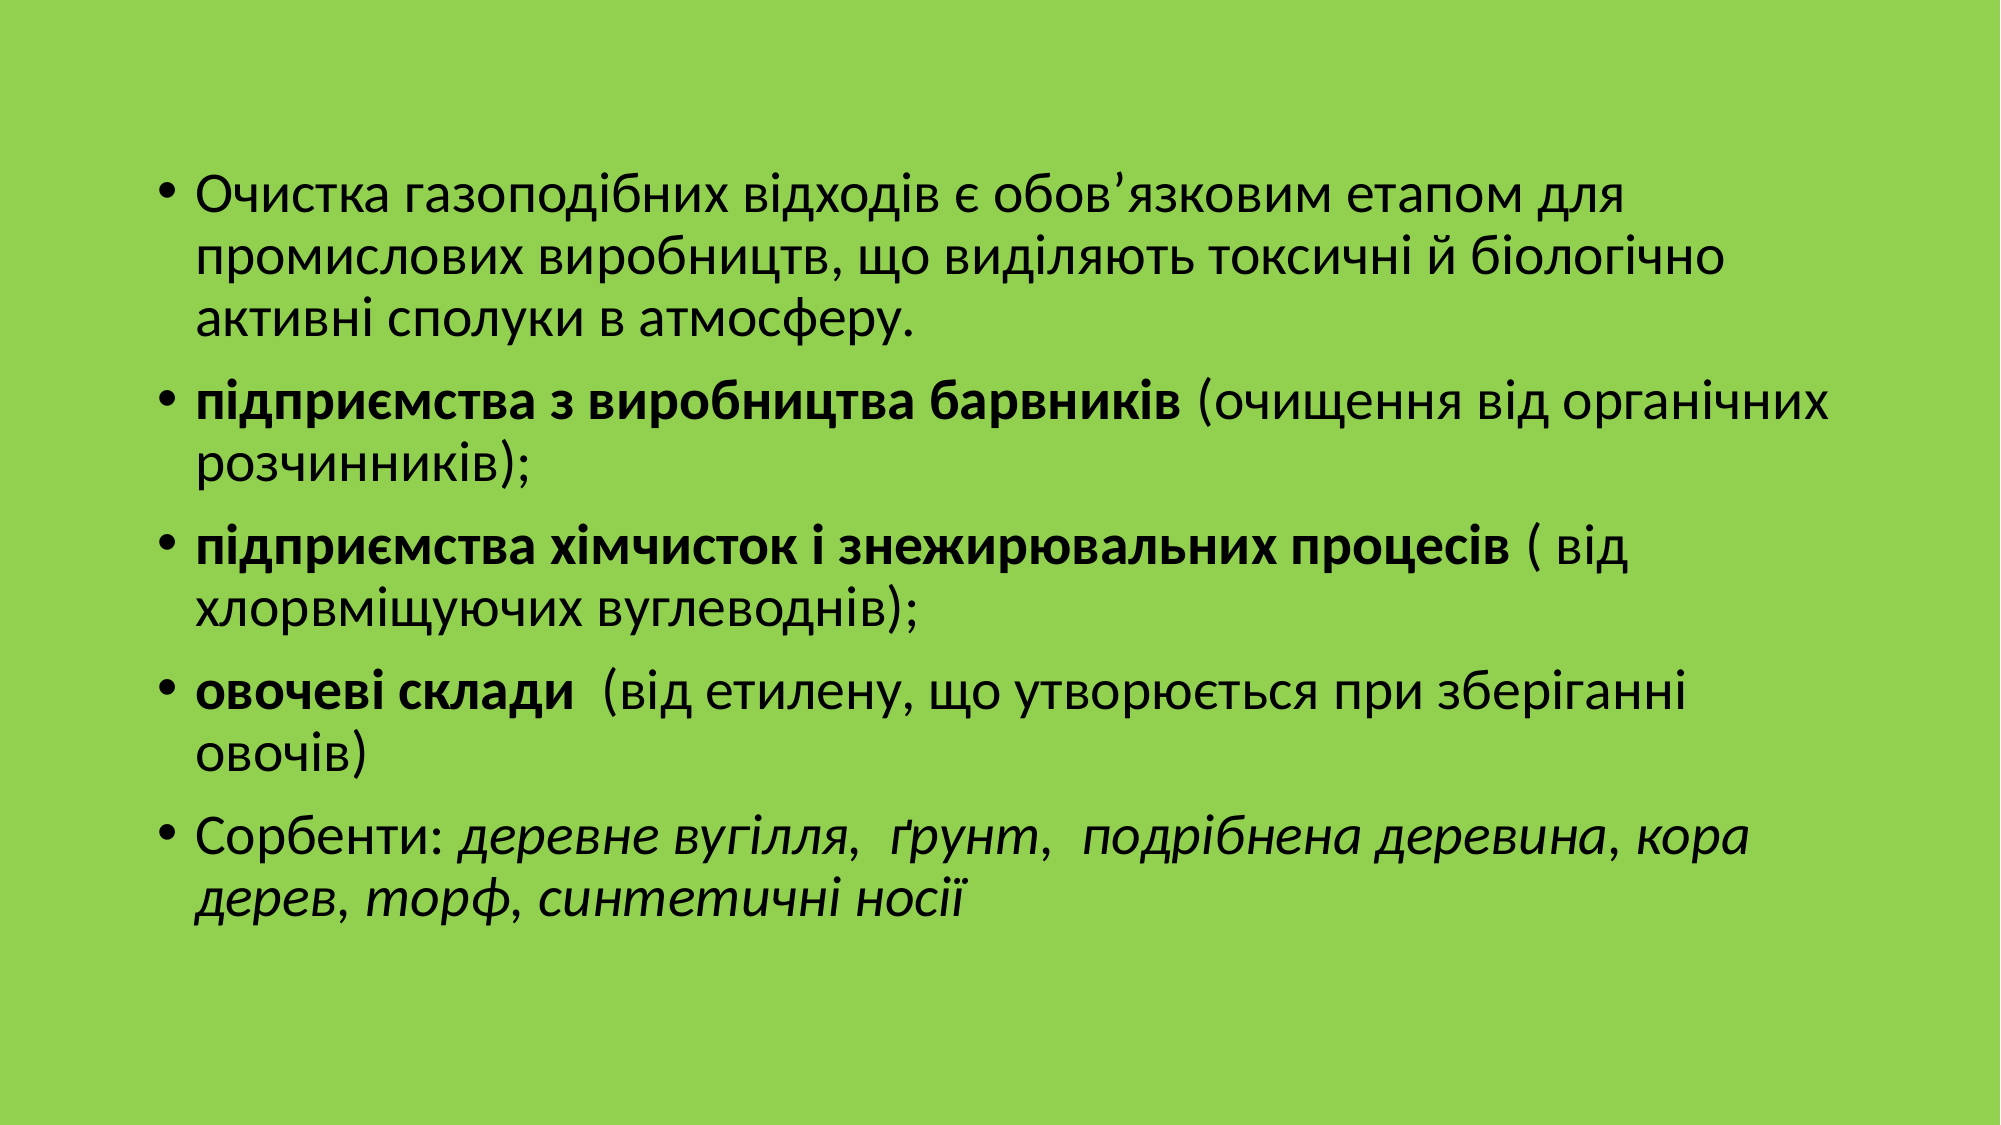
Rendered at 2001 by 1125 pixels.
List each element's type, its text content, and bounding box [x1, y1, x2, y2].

list Очистка газоподібних відходів є обов’язковим етапом для промислових виробництв, що виділяють токсичні й біологічно активні сполуки в атмосферу. підприємства з виробництва барвників (очищення від органічних розчинників); підприємства хімчисток і знежирювальних процесів ( від хлорвміщуючих вуглеводнів); овочеві склади (від етилену, що утворюється при зберіганні овочів) Сорбенти: деревне вугілля, ґрунт, подрібнена деревина, кора дерев, торф, синтетичні носії [142, 154, 1848, 942]
